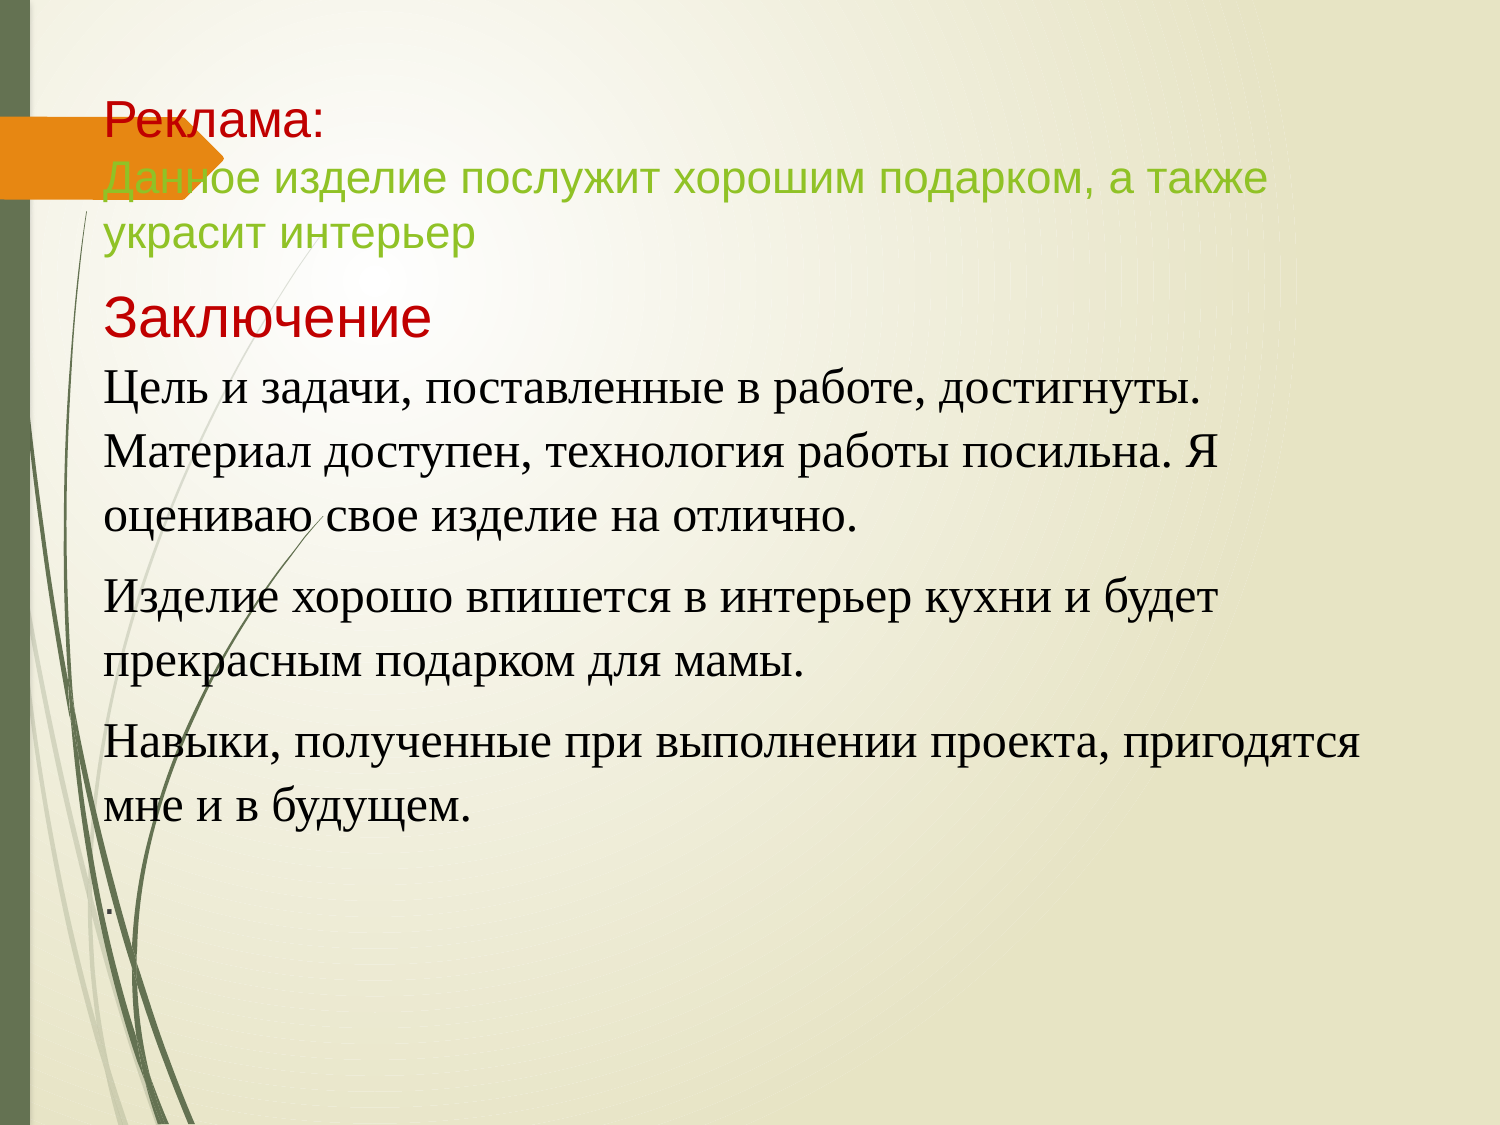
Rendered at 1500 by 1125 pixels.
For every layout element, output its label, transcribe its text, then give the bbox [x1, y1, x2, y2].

text_box Реклама: Данное изделие послужит хорошим подарком, а также украсит интерьер Заключение Цель и задачи, поставленные в работе, достигнуты. Материал доступен, технология работы посильна. Я оцениваю свое изделие на отлично. Изделие хорошо впишется в интерьер кухни и будет прекрасным подарком для мамы. Навыки, полученные при выполнении проекта, пригодятся мне и в будущем. . [88, 78, 1400, 932]
